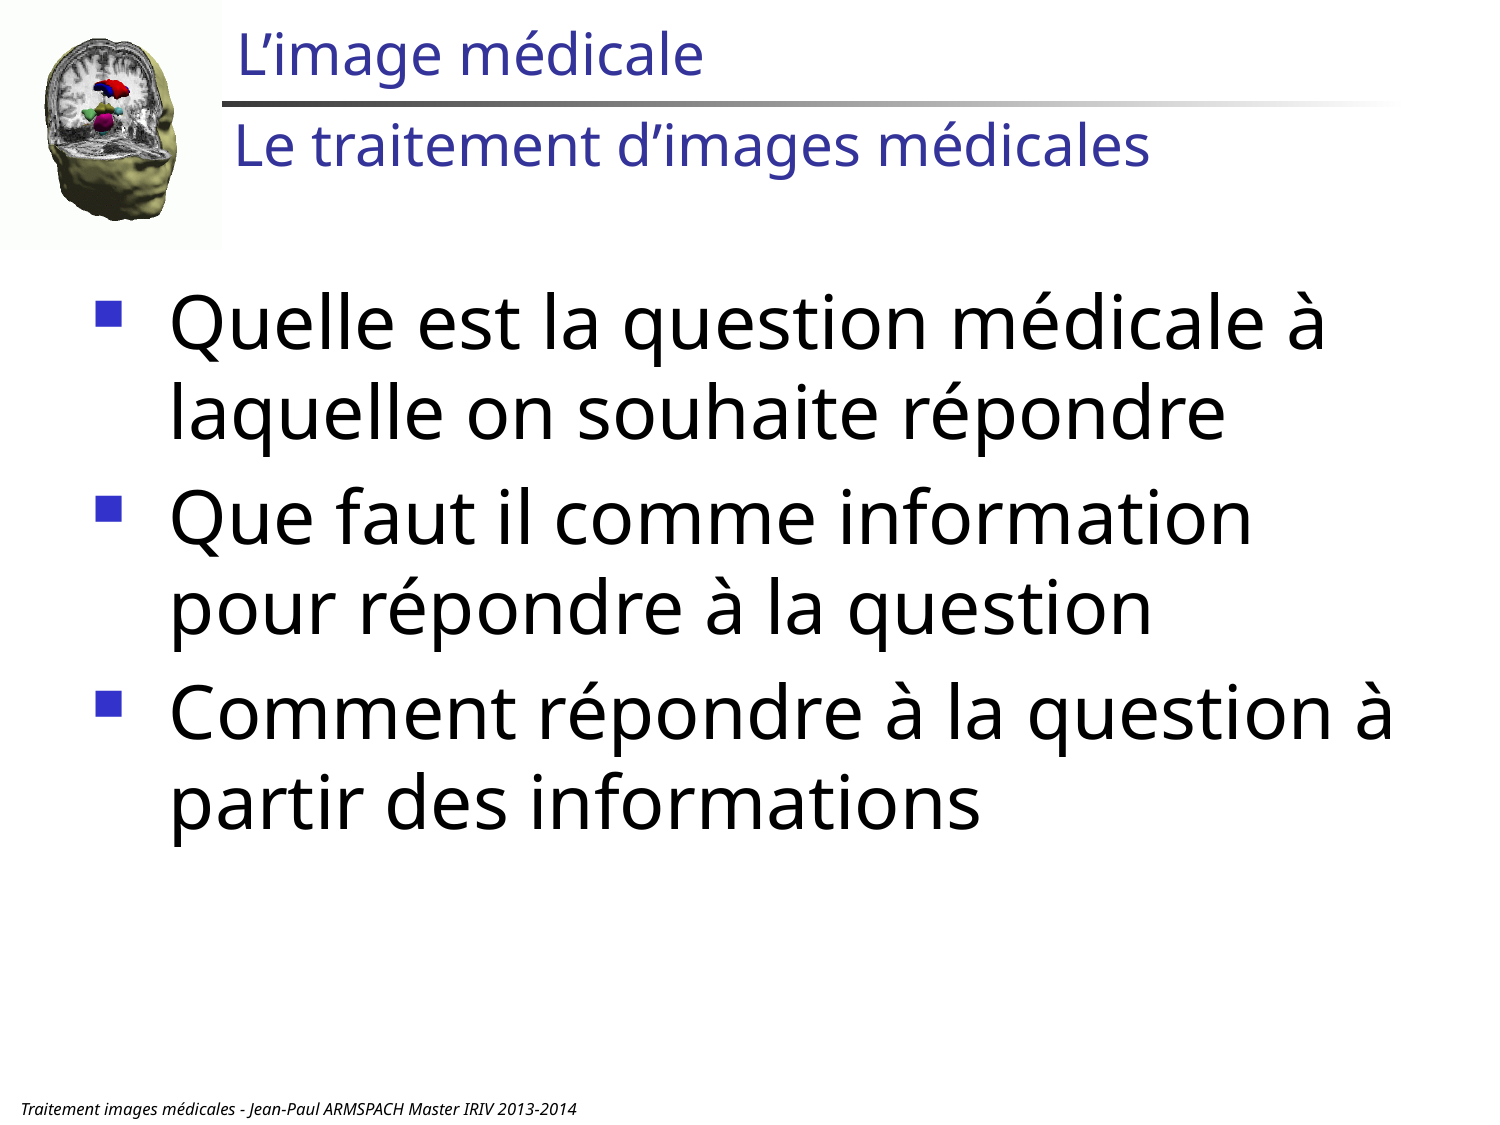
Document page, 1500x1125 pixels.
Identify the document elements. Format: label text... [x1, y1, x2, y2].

picture [0, 0, 222, 250]
text_box Le traitement d’images médicales [218, 113, 1500, 185]
footer Traitement images médicales - Jean-Paul ARMSPACH Master IRIV 2013-2014 [5, 1105, 774, 1125]
title L’image médicale [221, 0, 1500, 95]
list Quelle est la question médicale à laquelle on souhaite répondre Que faut il comme information pour répondre à la question Comment répondre à la question à partir des informations [76, 266, 1460, 1002]
text_box [83, 12, 221, 90]
